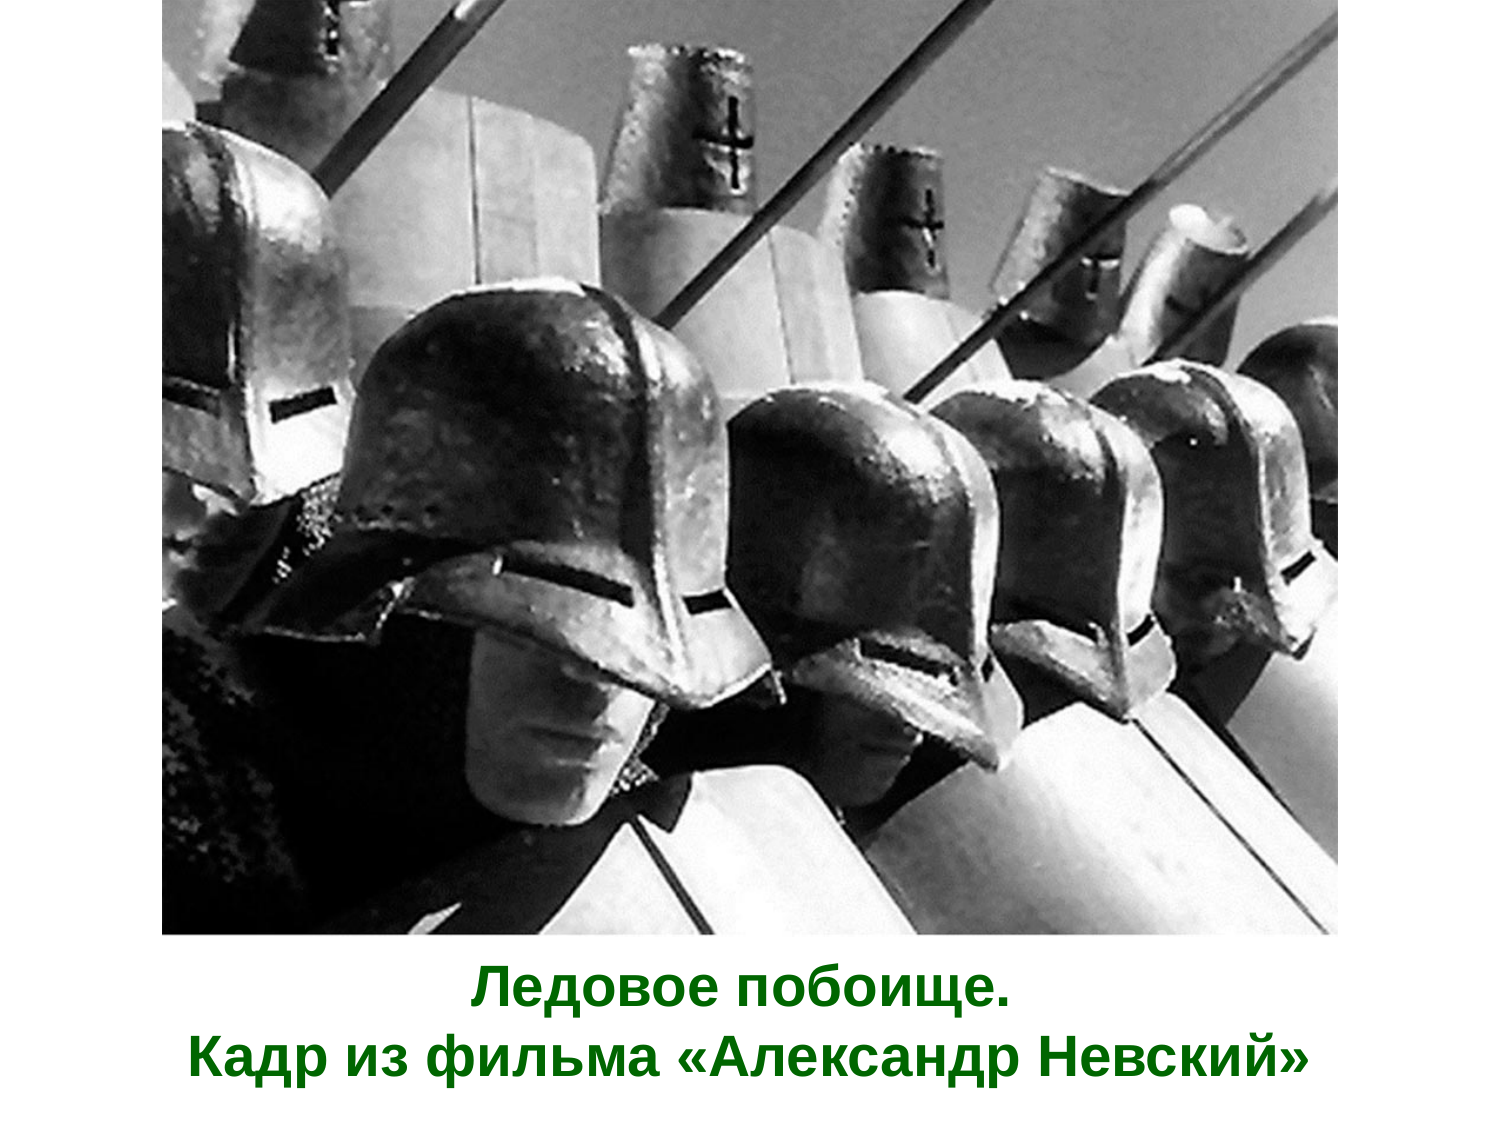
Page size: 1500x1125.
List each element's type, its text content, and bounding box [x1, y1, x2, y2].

text_box Ледовое побоище. Кадр из фильма «Александр Невский» [0, 940, 1500, 1096]
picture [162, 0, 1338, 937]
